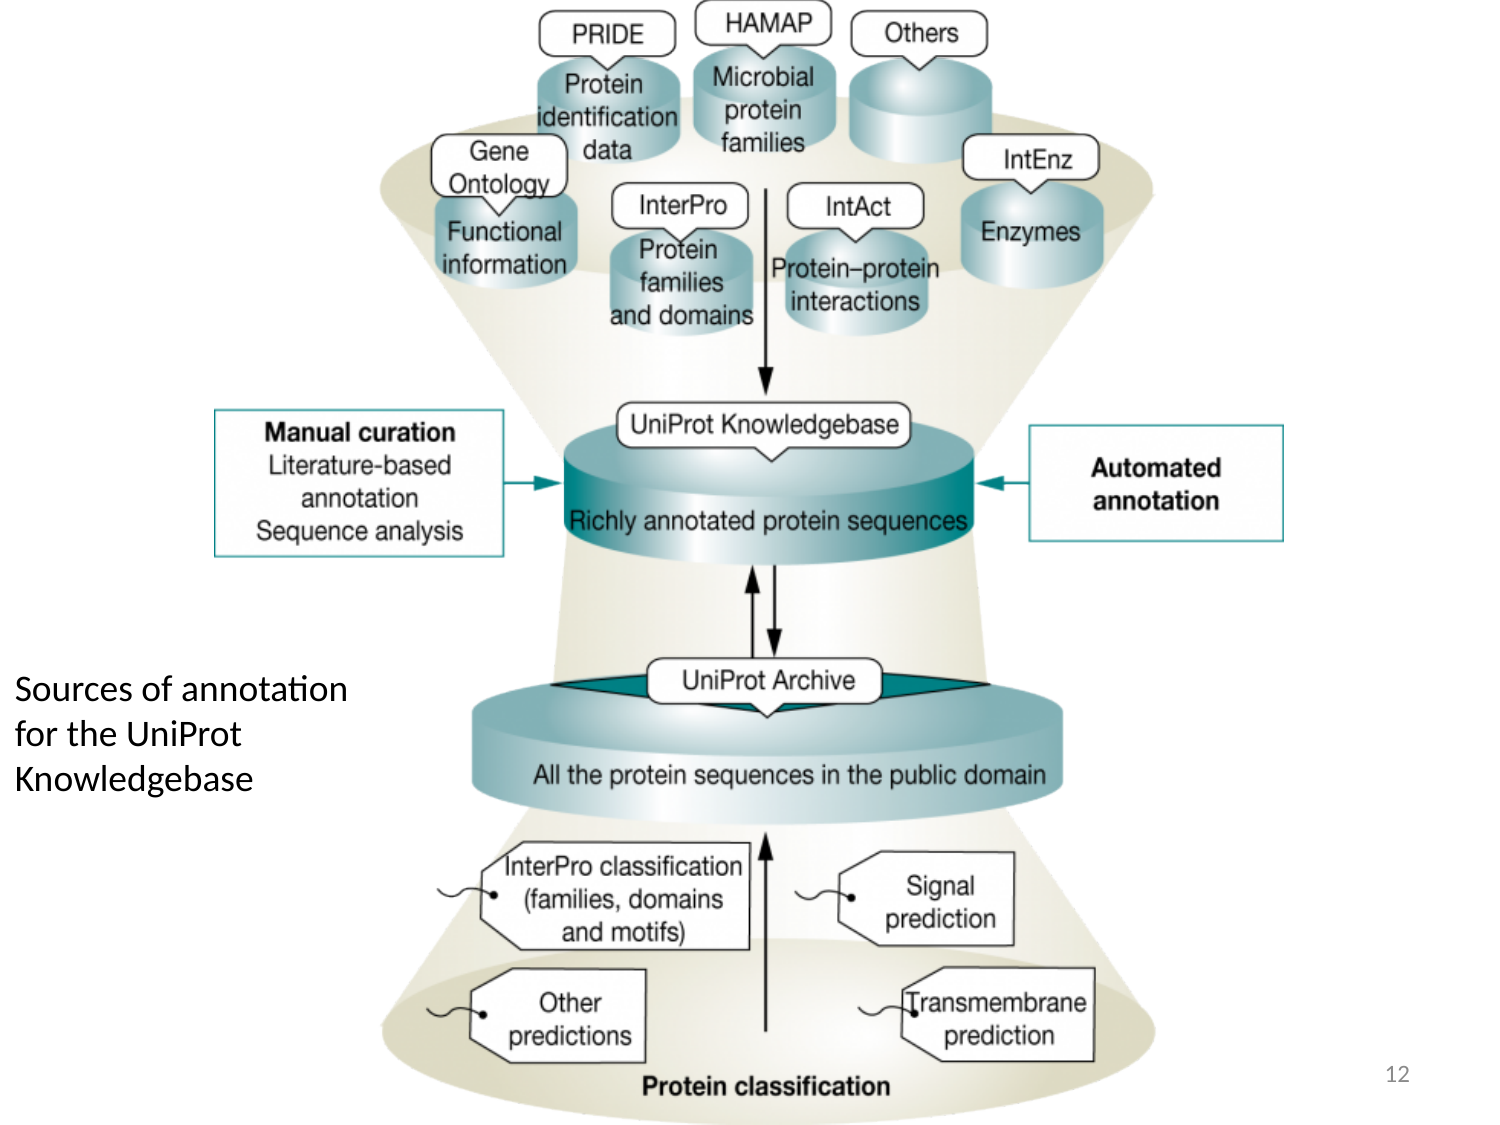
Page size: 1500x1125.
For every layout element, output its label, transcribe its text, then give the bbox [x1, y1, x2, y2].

slide_number 12 [1289, 1042, 1425, 1103]
text_box Sources of annotation for the UniProt Knowledgebase [0, 656, 209, 807]
picture [214, 0, 1284, 1125]
